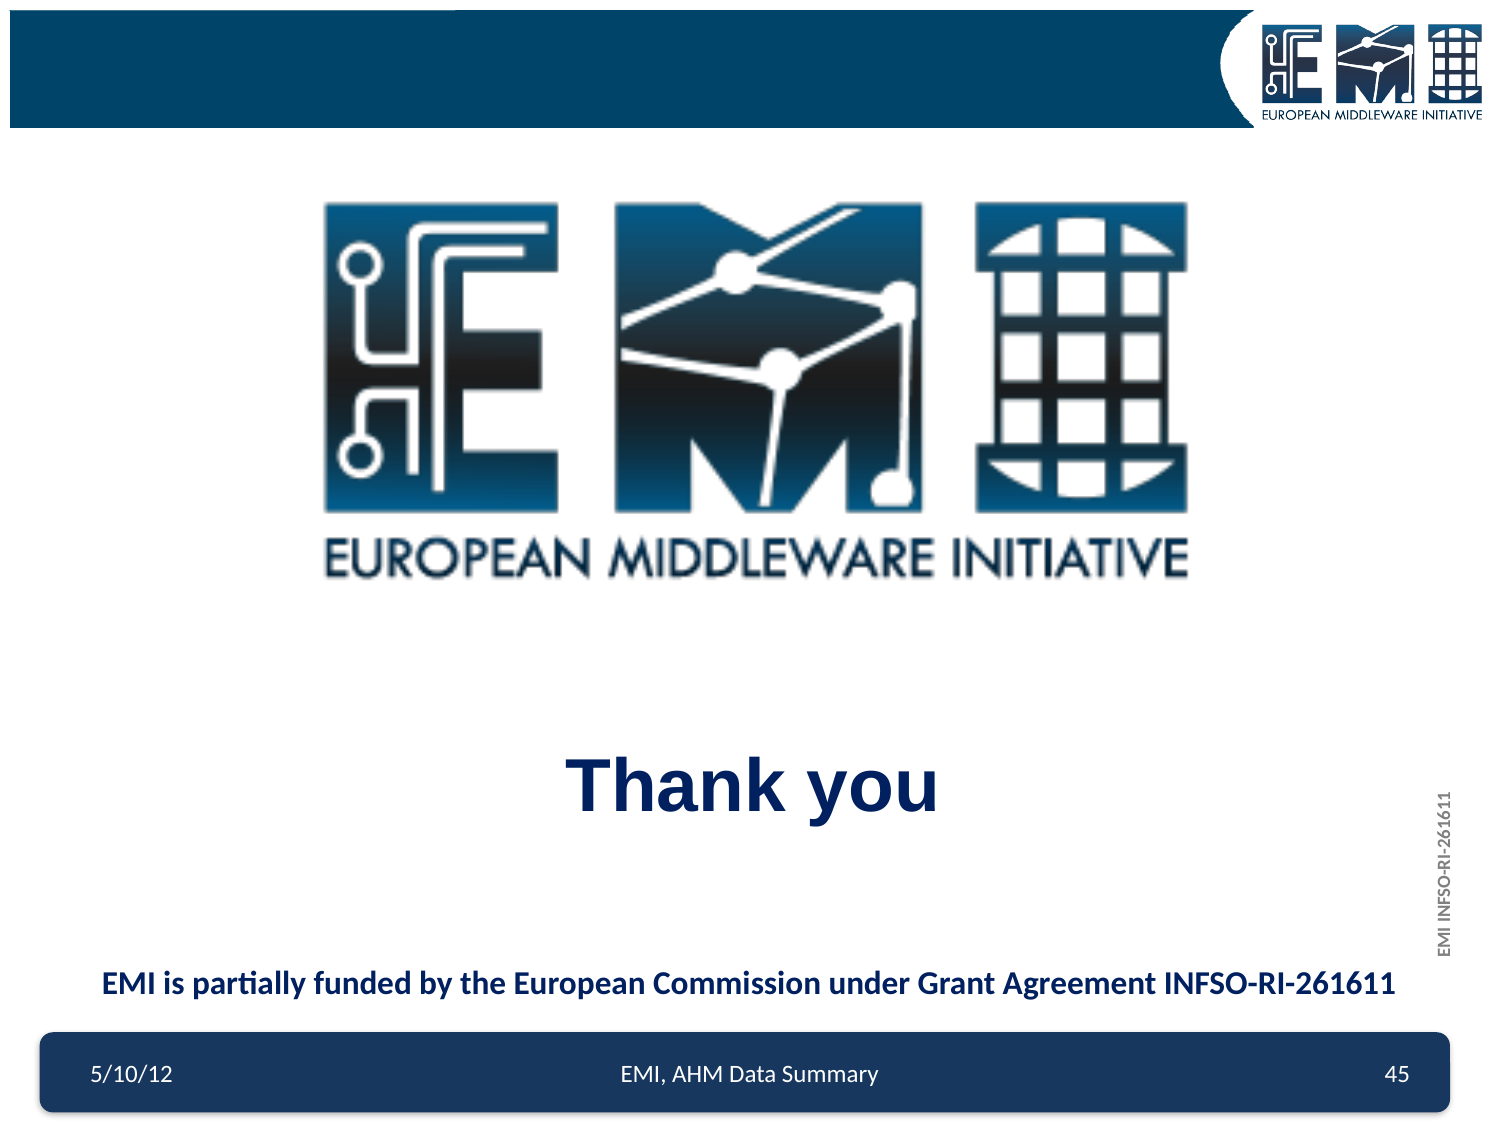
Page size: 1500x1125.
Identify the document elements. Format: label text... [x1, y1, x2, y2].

picture [132, 140, 1376, 663]
picture [1221, 12, 1254, 125]
picture [1262, 24, 1482, 120]
text_box Thank you [149, 687, 1356, 875]
slide_number 45 [1074, 1075, 1425, 1103]
footer EMI, AHM Data Summary [512, 1075, 988, 1103]
text_box EMI is partially funded by the European Commission under Grant Agreement INFSO-RI-261611 [74, 887, 1425, 1075]
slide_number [75, 1075, 425, 1103]
